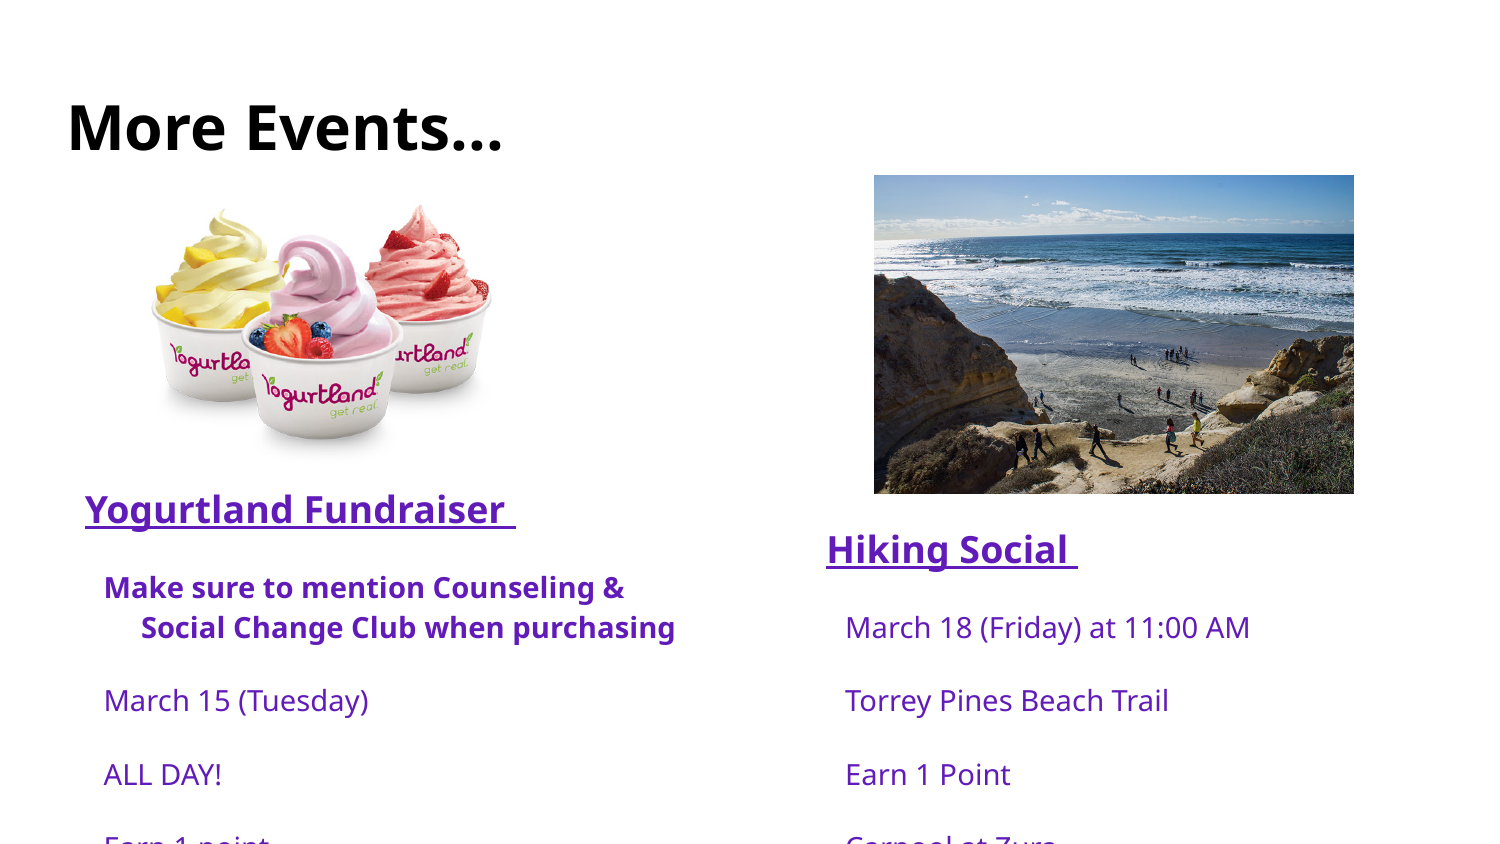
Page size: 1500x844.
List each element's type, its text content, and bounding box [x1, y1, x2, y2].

picture [873, 175, 1354, 494]
list Yogurtland Fundraiser Make sure to mention Counseling & Social Change Club when purchasing March 15 (Tuesday) ALL DAY! Earn 1 point Hangout with the E-board from 4:30-6:00 PM [51, 175, 708, 736]
picture [137, 163, 502, 473]
list Hiking Social March 18 (Friday) at 11:00 AM Torrey Pines Beach Trail Earn 1 Point Carpool at Zura https://www.facebook.com/events/1672773312974075/ [792, 141, 1449, 703]
title More Events... [51, 72, 1449, 176]
